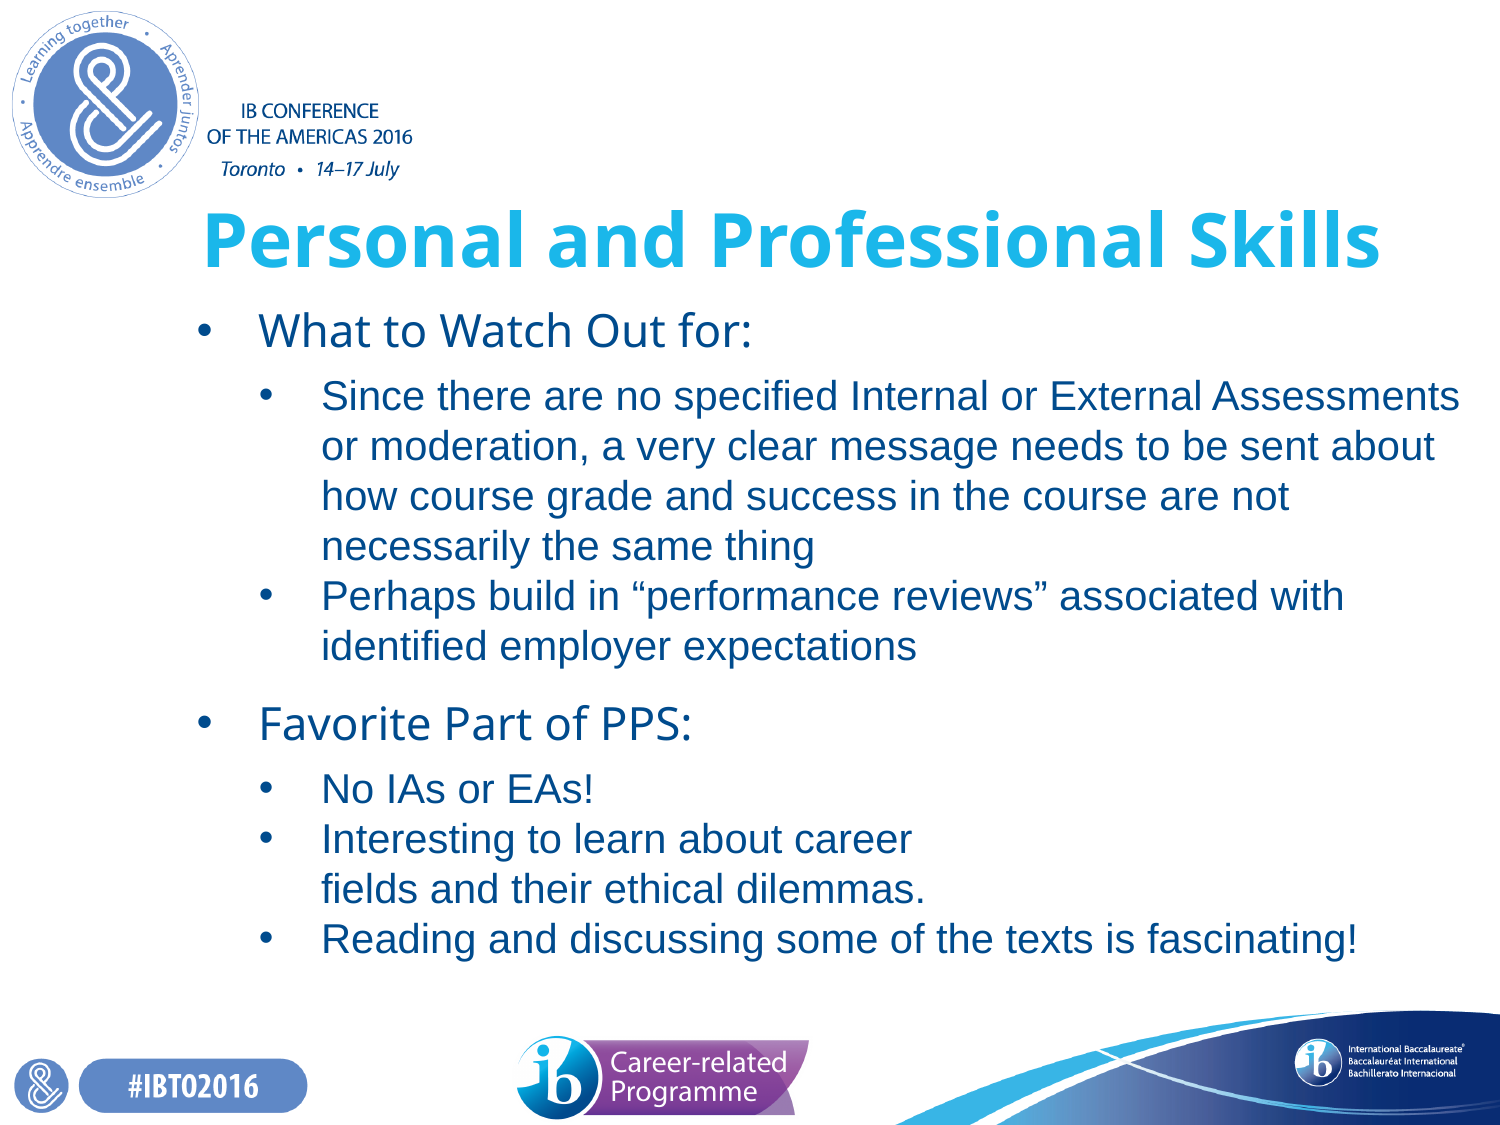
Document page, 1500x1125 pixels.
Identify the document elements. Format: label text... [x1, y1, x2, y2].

picture [0, 0, 1500, 1125]
title Personal and Professional Skills [200, 203, 1425, 301]
text_box What to Watch Out for: Since there are no specified Internal or External Assessments or moderation, a very clear message needs to be sent about how course grade and success in the course are not necessarily the same thing Perhaps build in “performance reviews” associated with identified employer expectations Favorite Part of PPS: No IAs or EAs! Interesting to learn about career fields and their ethical dilemmas. Reading and discussing some of the texts is fascinating! [196, 301, 1462, 1100]
